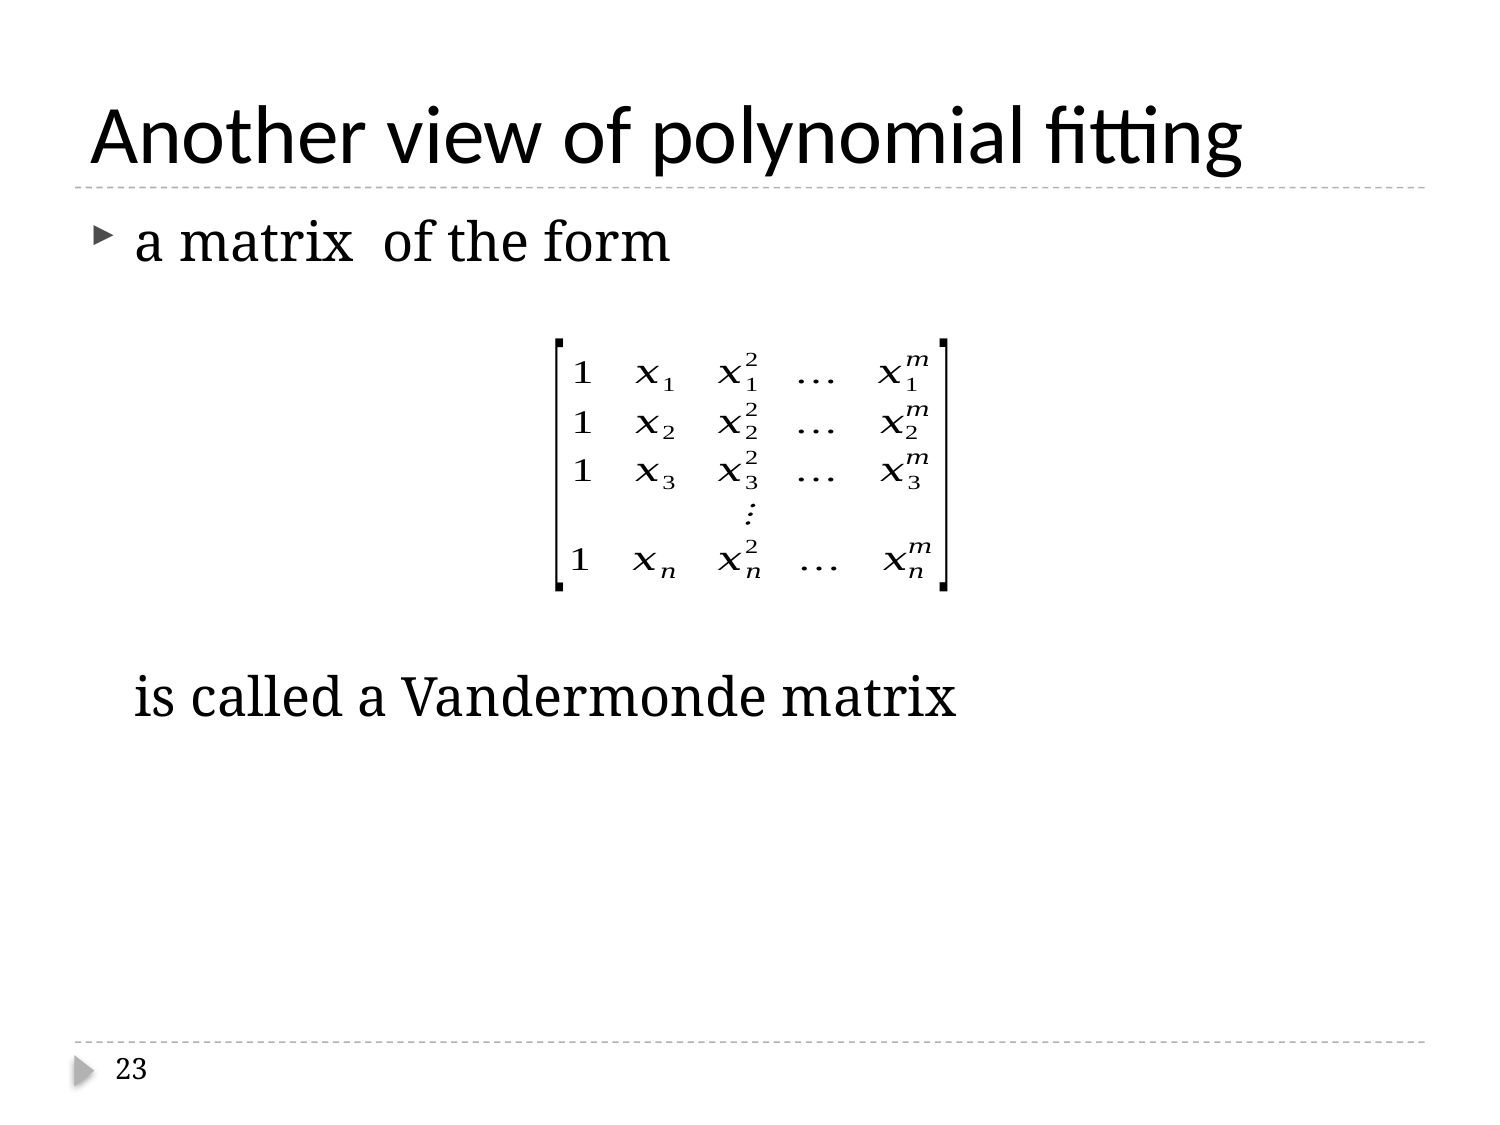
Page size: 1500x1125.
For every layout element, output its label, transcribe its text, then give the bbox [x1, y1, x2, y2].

slide_number 23 [100, 1042, 426, 1103]
title Another view of polynomial fitting [74, 24, 1426, 188]
